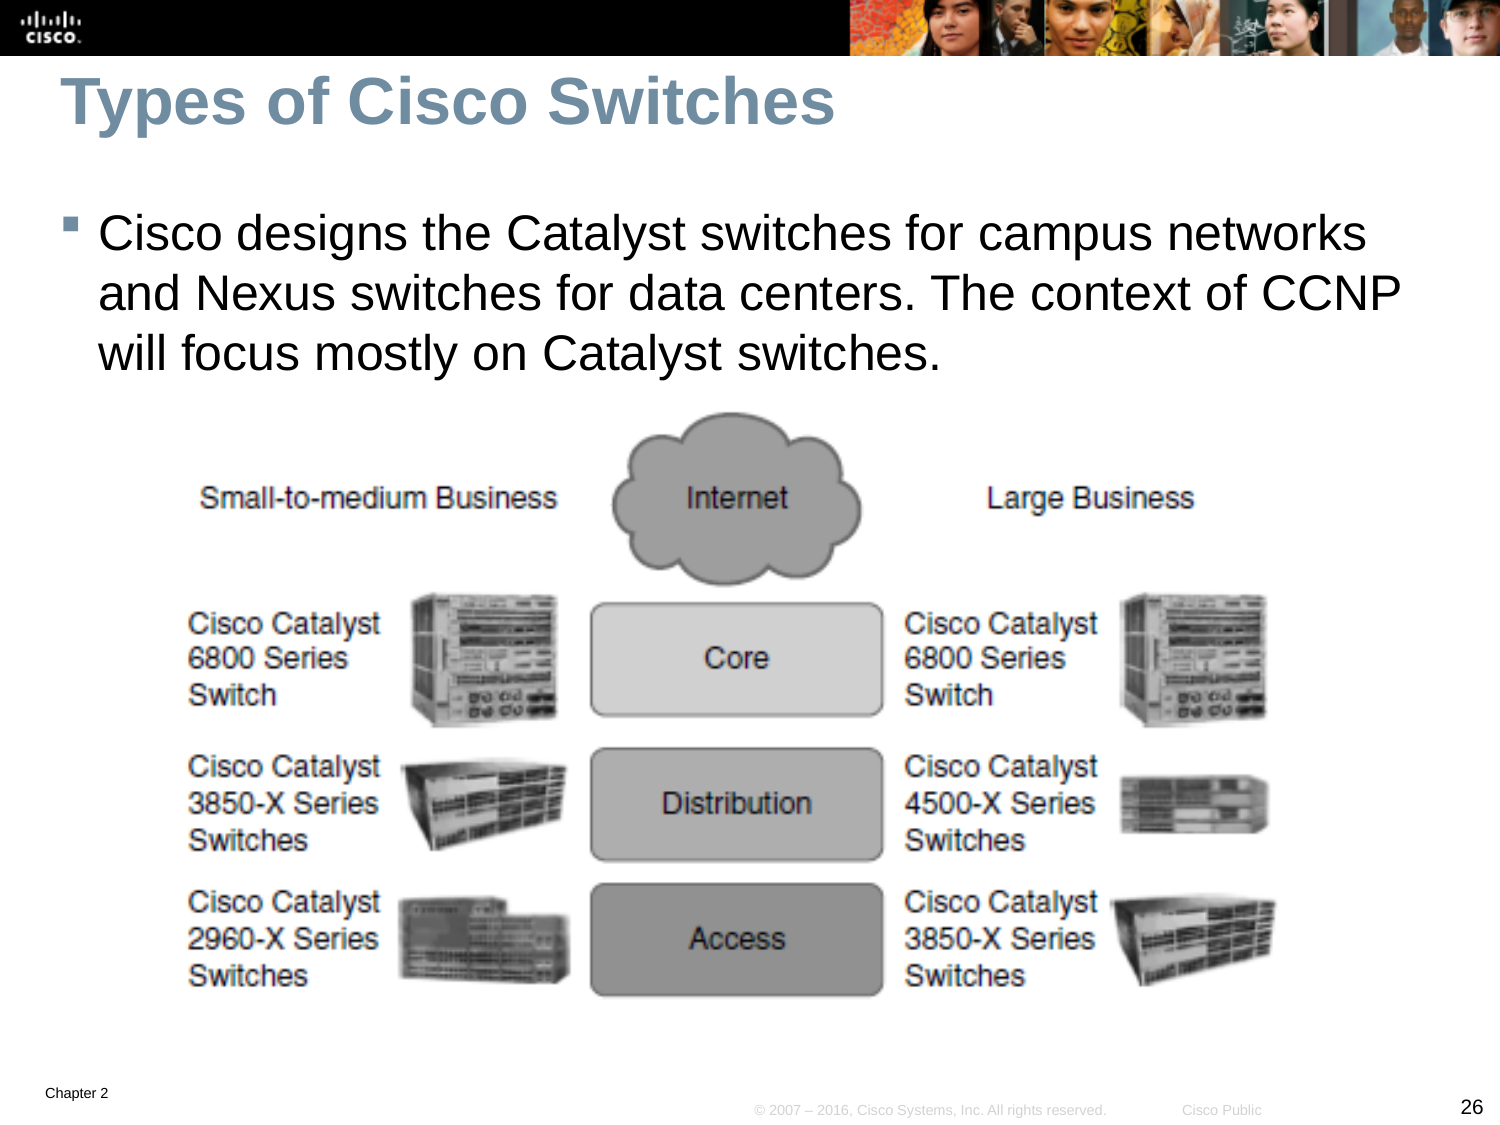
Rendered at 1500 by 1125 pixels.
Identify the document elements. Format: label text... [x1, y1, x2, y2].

picture [91, 391, 1399, 1022]
list Cisco designs the Catalyst switches for campus networks and Nexus switches for data centers. The context of CCNP will focus mostly on Catalyst switches. [45, 193, 1444, 1037]
picture [0, 0, 1500, 56]
title Types of Cisco Switches [45, 59, 1444, 182]
